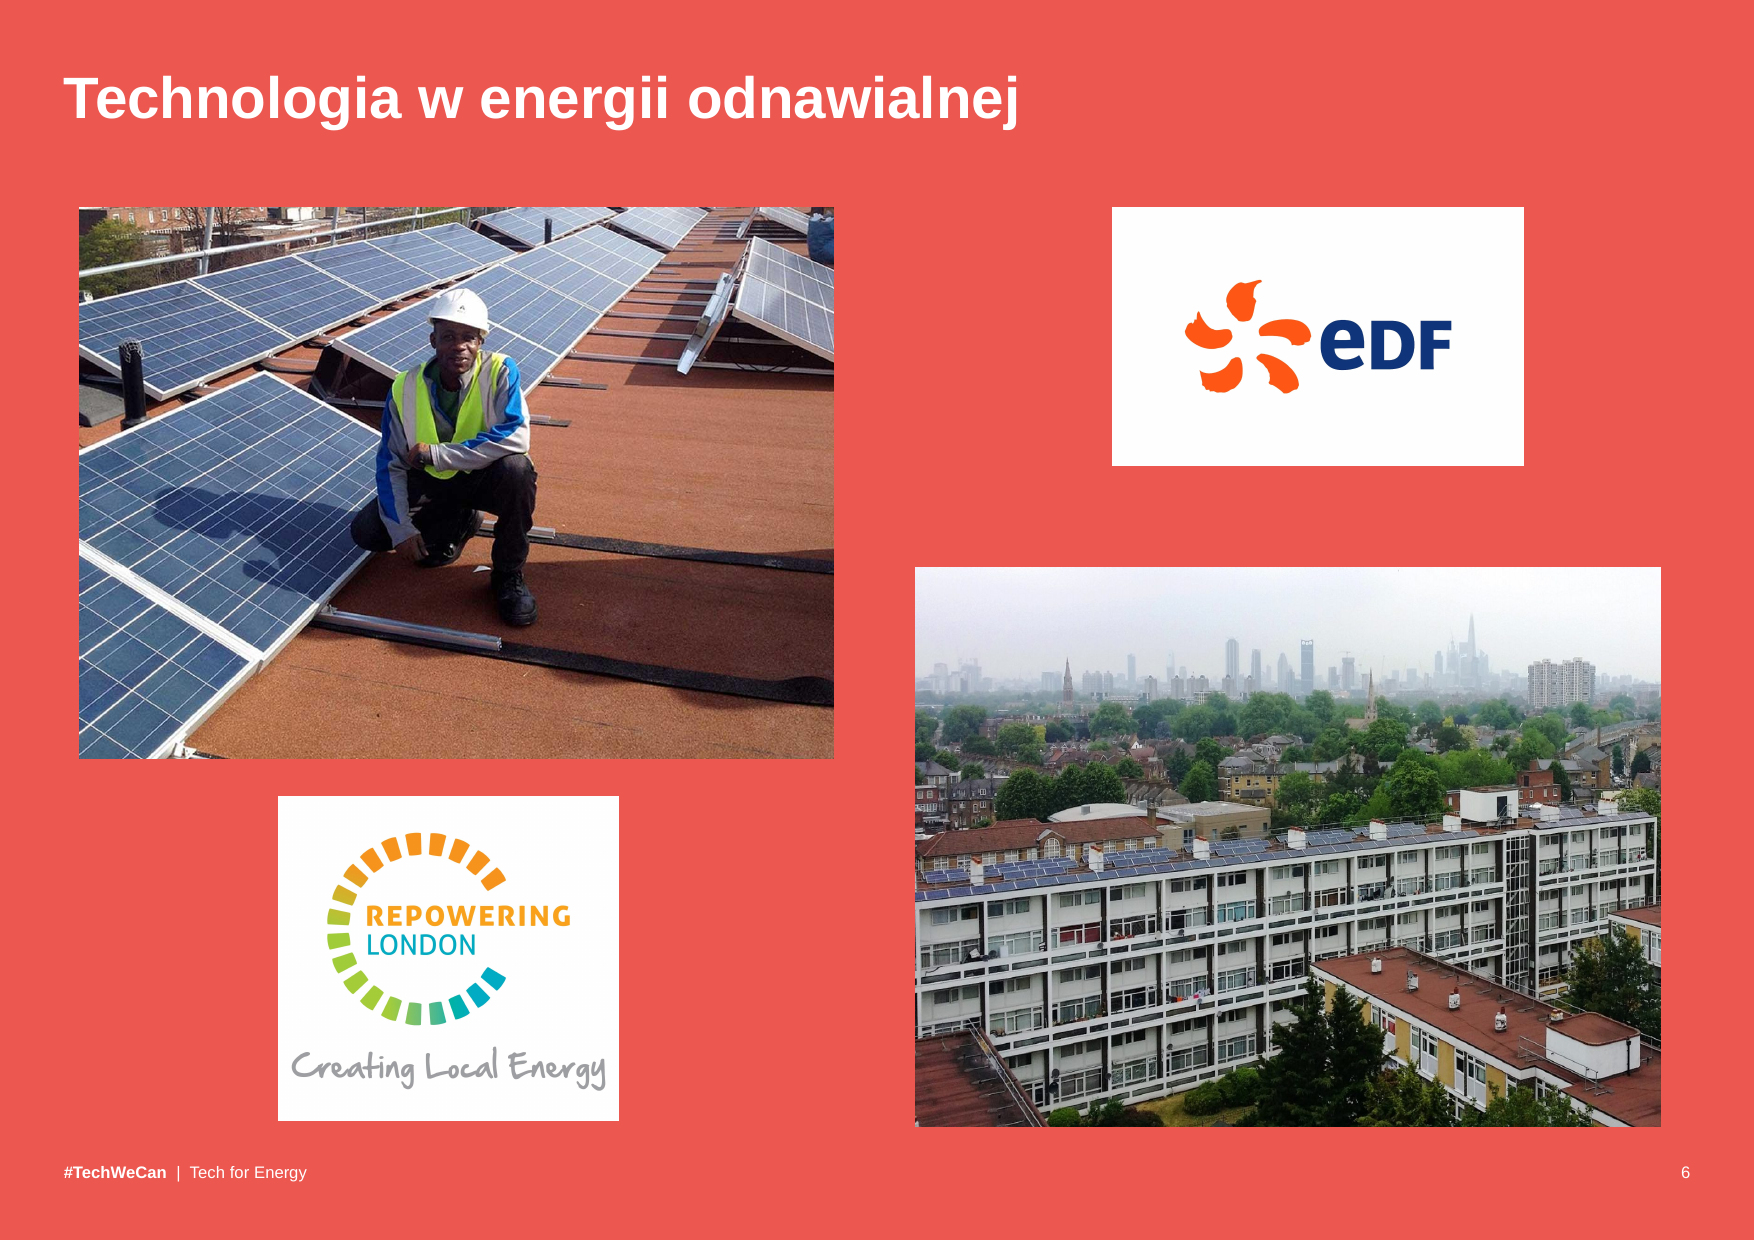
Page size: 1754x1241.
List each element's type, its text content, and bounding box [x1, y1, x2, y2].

picture [79, 207, 834, 760]
title Technologia w energii odnawialnej [63, 59, 1691, 208]
picture [915, 566, 1662, 1127]
picture [278, 795, 619, 1121]
picture [1112, 207, 1524, 466]
text_box #TechWeCan | Tech for Energy [63, 1157, 495, 1183]
slide_number 6 [1629, 1157, 1691, 1183]
